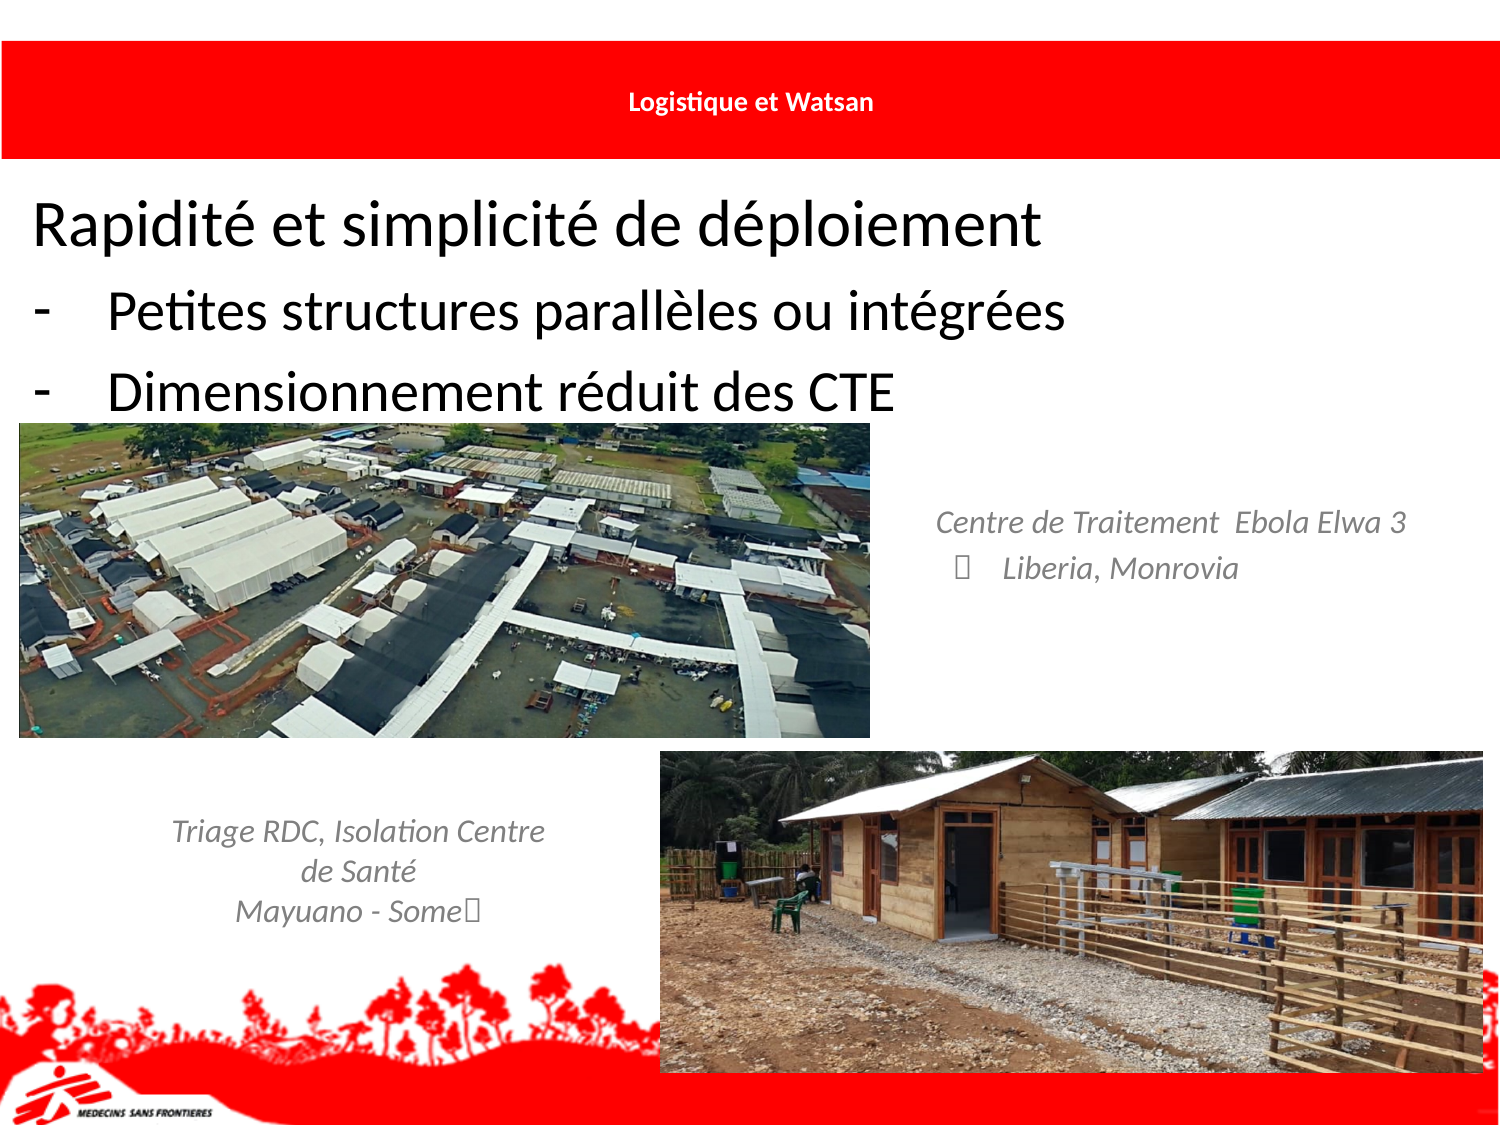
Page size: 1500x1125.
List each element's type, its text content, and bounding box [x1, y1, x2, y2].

picture [18, 423, 870, 739]
picture [0, 751, 1500, 1125]
text_box Triage RDC, Isolation Centre de Santé Mayuano - Some [81, 802, 562, 937]
title Logistique et Watsan [1, 40, 1500, 159]
subtitle Rapidité et simplicité de déploiement Petites structures parallèles ou intégrées Dimensionnement réduit des CTE Centre de Traitement Ebola Elwa 3  Liberia, Monrovia [17, 172, 1500, 951]
